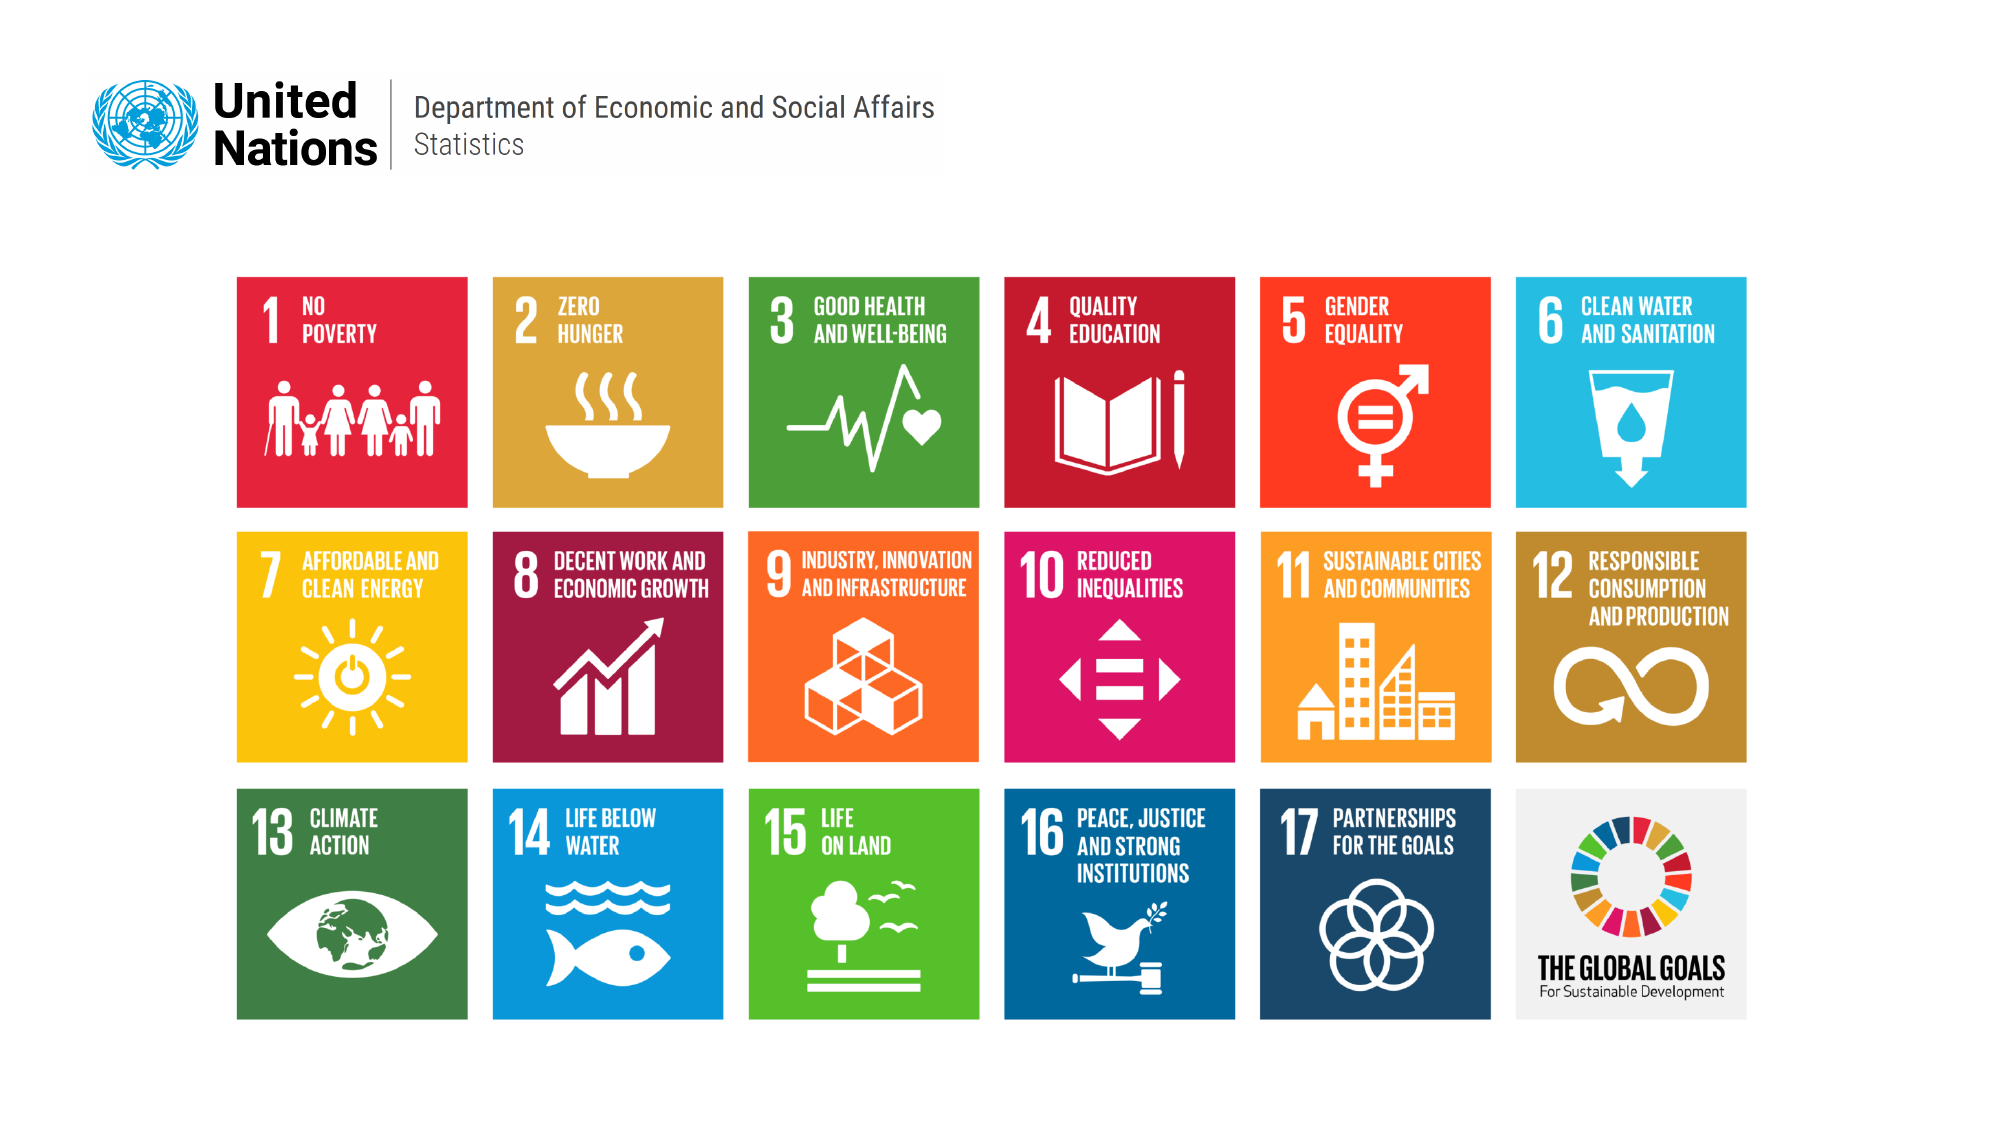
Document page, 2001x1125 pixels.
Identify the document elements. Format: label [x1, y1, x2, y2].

picture [86, 68, 943, 174]
picture [105, 256, 1895, 1040]
